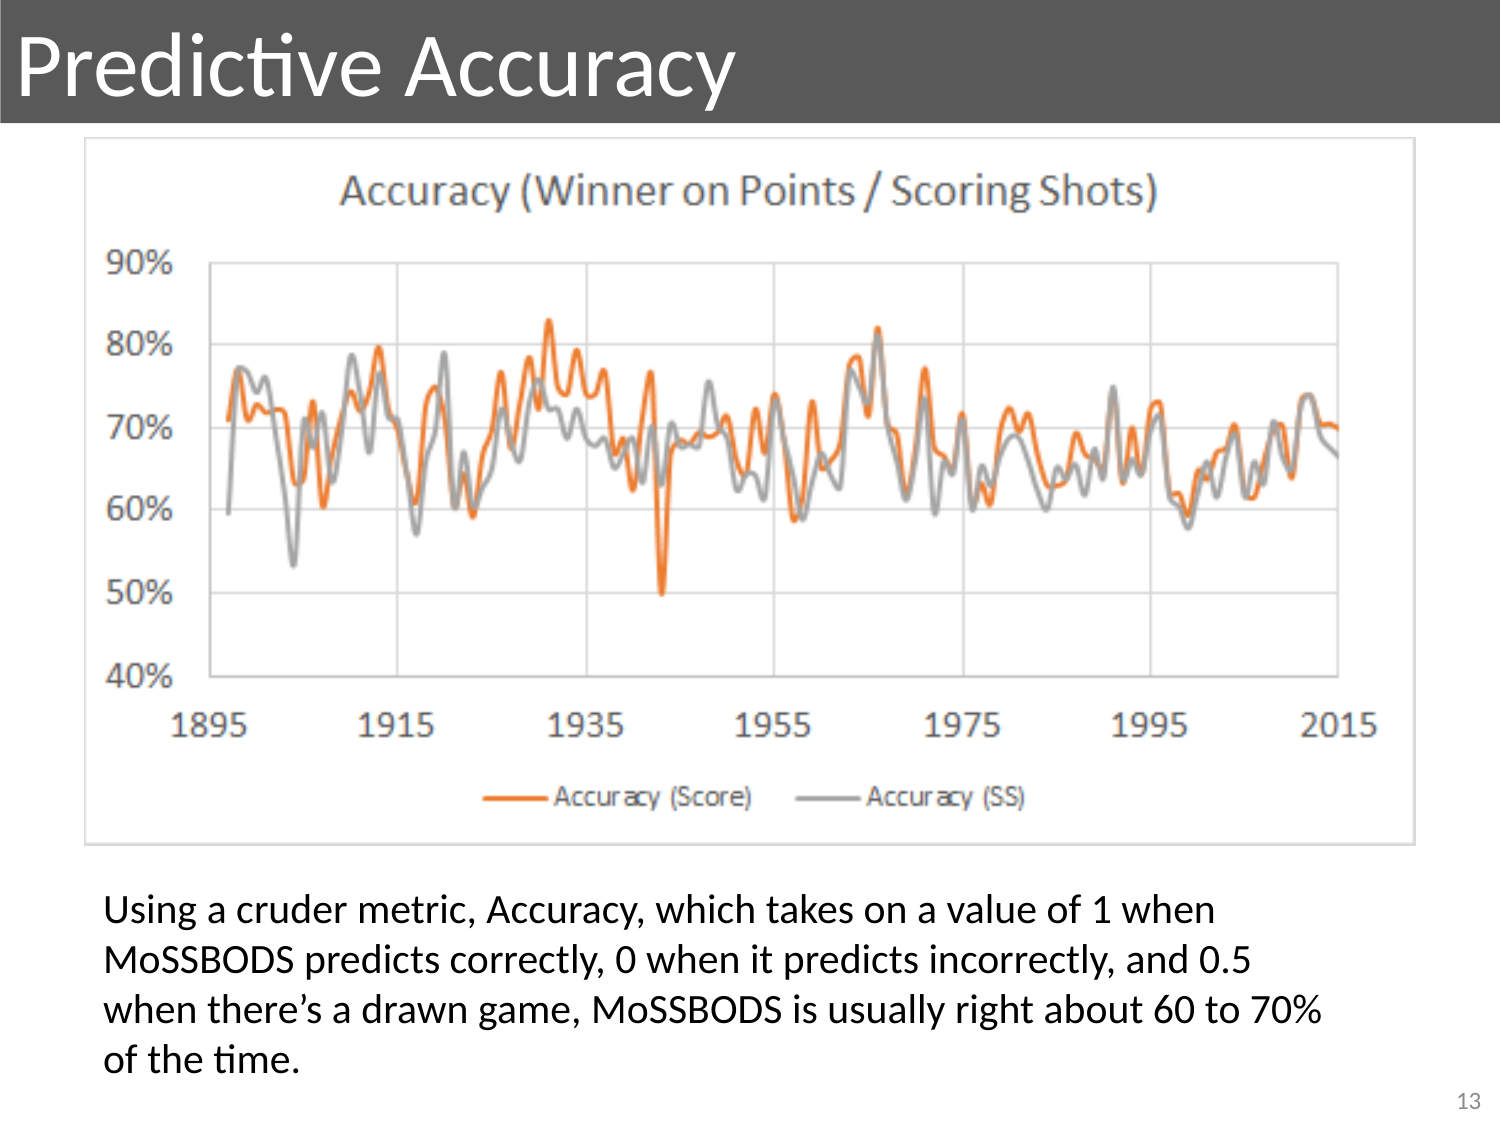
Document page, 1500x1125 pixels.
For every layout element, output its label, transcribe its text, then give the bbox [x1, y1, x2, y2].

text_box Predictive Accuracy [0, 0, 1500, 124]
picture [84, 136, 1416, 847]
text_box Using a cruder metric, Accuracy, which takes on a value of 1 when MoSSBODS predicts correctly, 0 when it predicts incorrectly, and 0.5 when there’s a drawn game, MoSSBODS is usually right about 60 to 70% of the time. [88, 874, 1353, 1090]
text_box 13 [1146, 1069, 1497, 1125]
